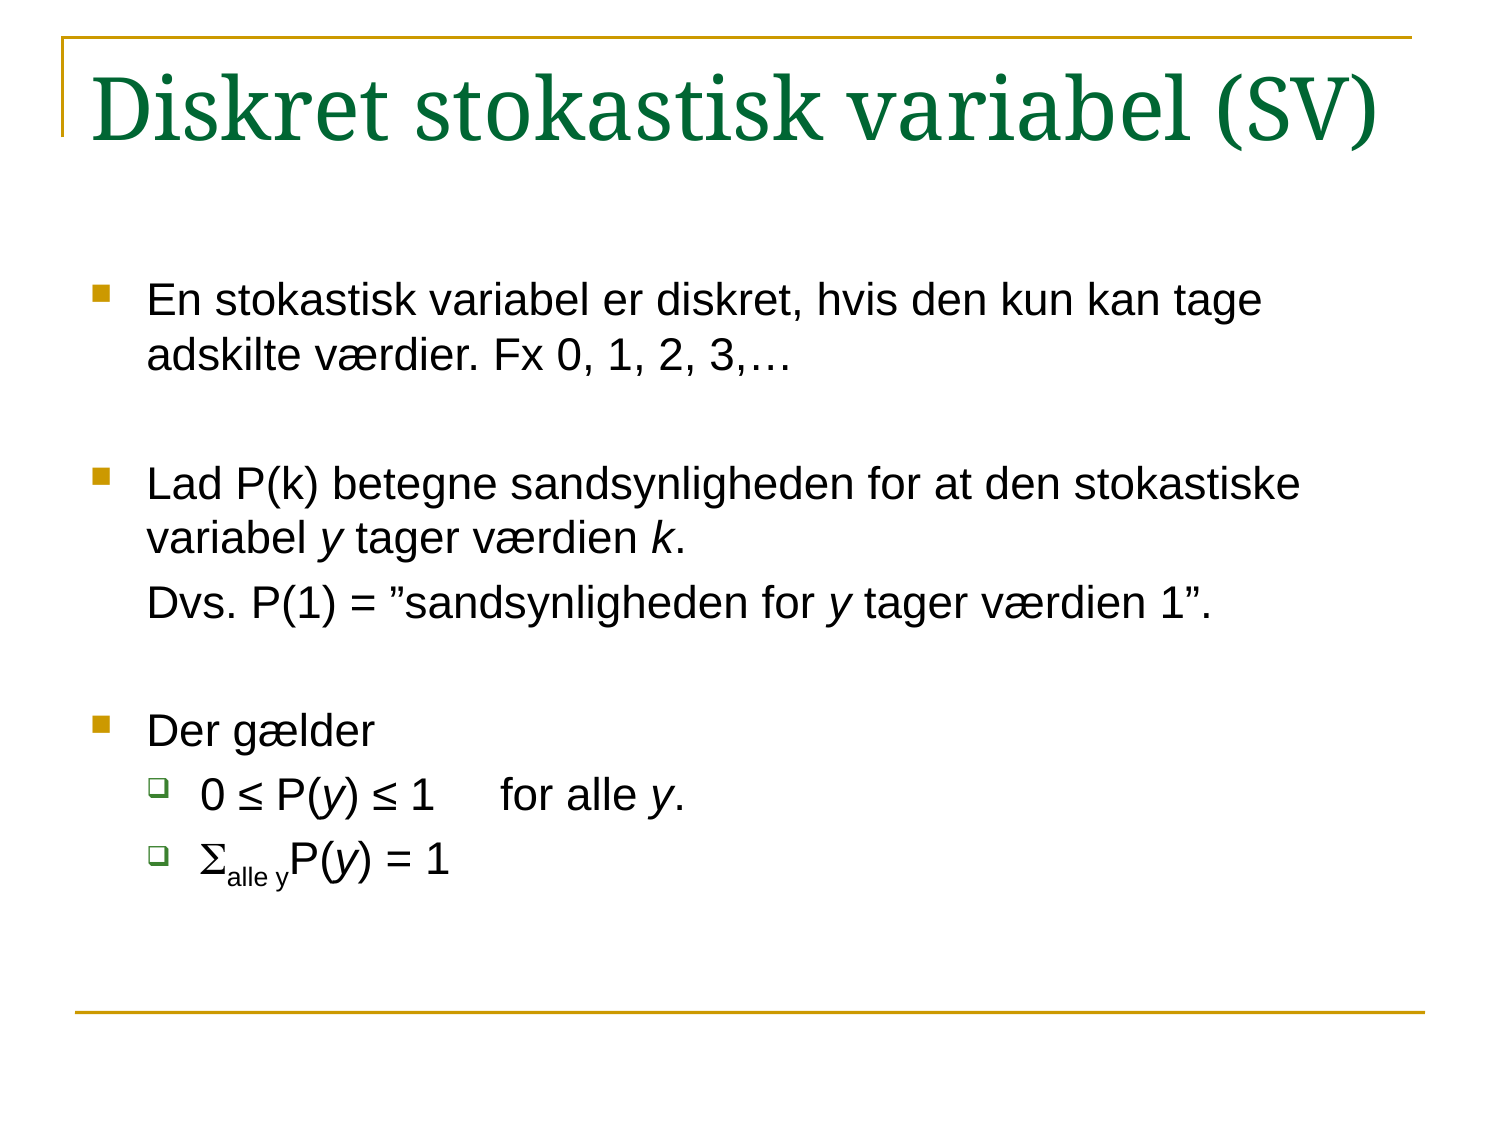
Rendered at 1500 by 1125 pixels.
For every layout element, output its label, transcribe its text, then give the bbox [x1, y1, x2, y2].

title Diskret stokastisk variabel (SV) [74, 45, 1426, 233]
list En stokastisk variabel er diskret, hvis den kun kan tage adskilte værdier. Fx 0, 1, 2, 3,… Lad P(k) betegne sandsynligheden for at den stokastiske variabel y tager værdien k. Dvs. P(1) = ”sandsynligheden for y tager værdien 1”. Der gælder 0 ≤ P(y) ≤ 1 for alle y. Salle yP(y) = 1 [74, 262, 1426, 1006]
